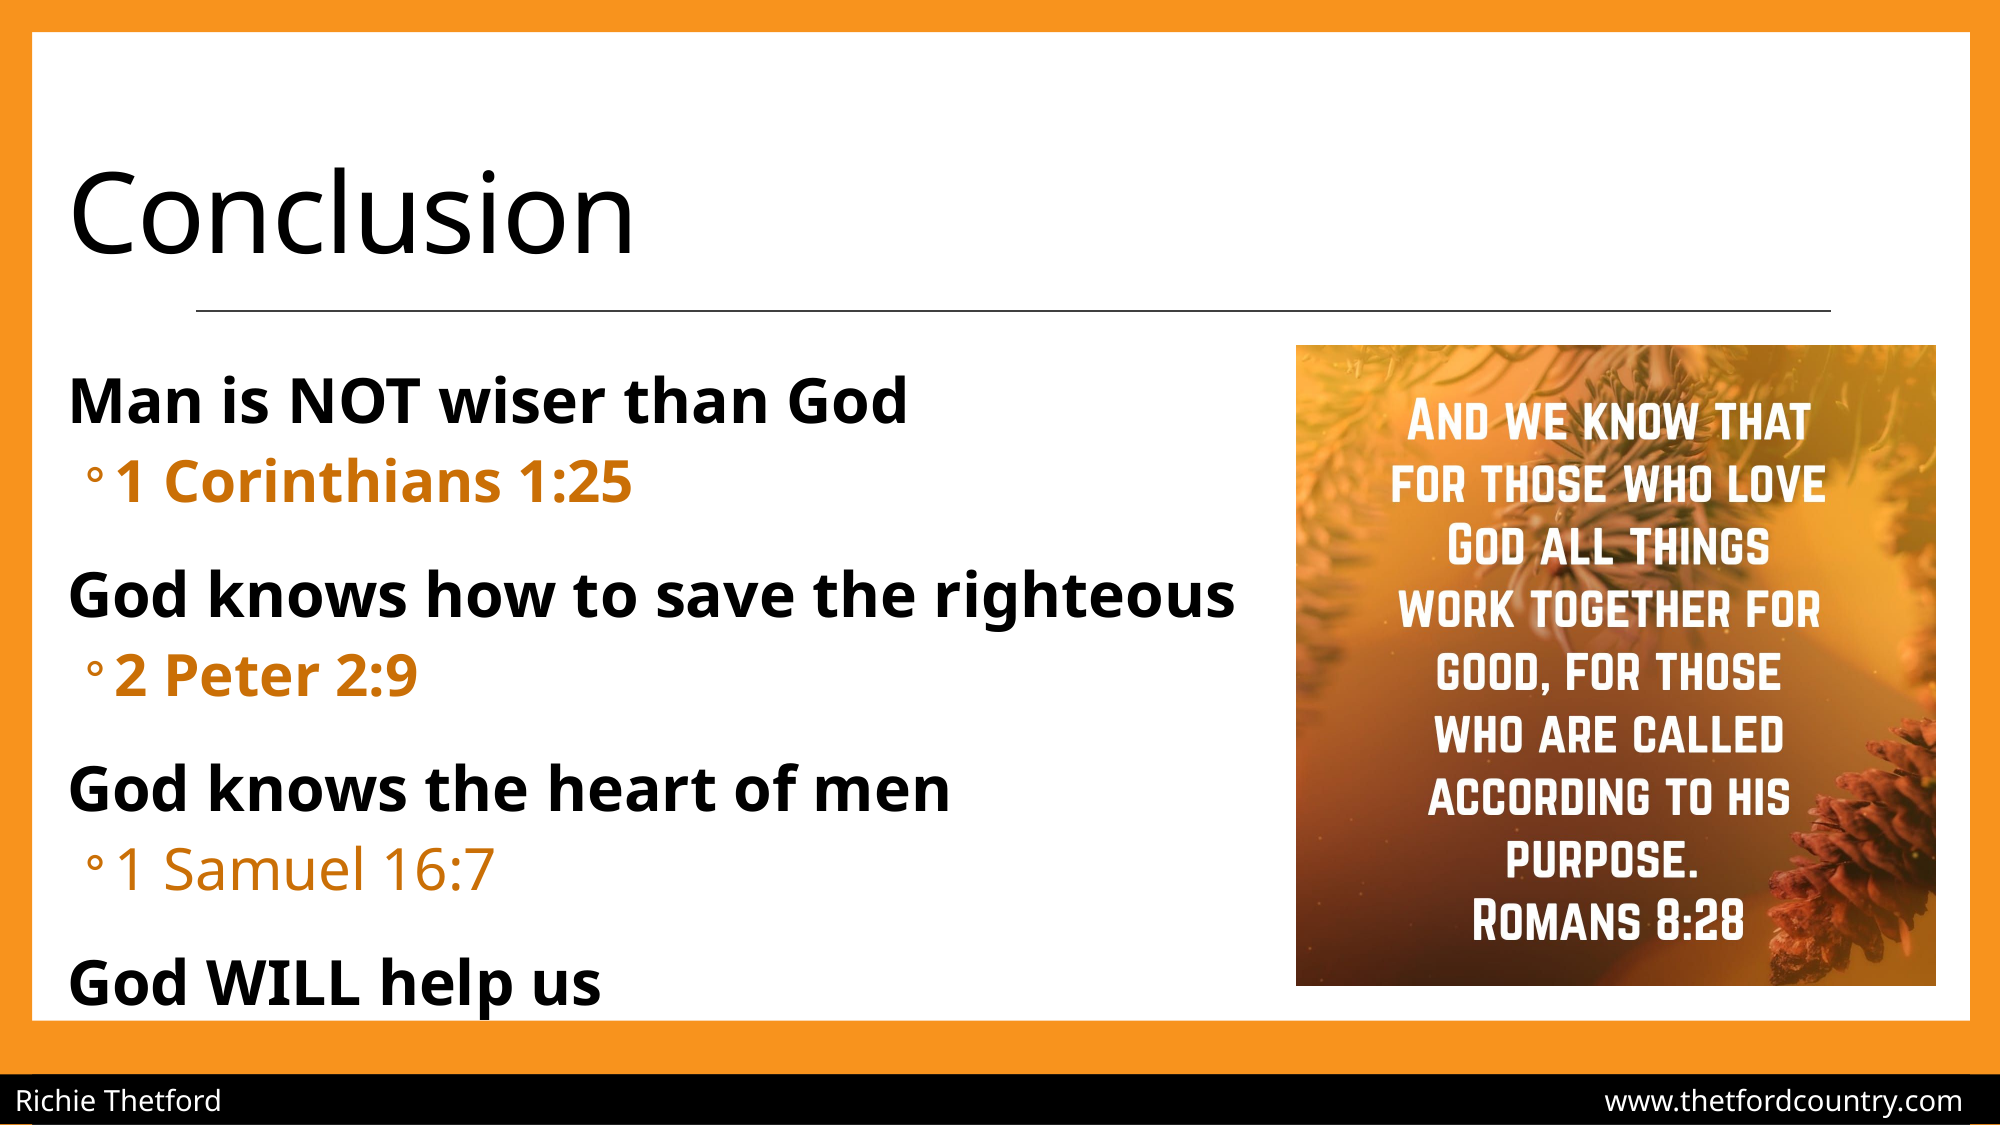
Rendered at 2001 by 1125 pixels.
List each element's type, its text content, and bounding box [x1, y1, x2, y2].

title Conclusion [52, 47, 1952, 285]
text_box Richie Thetford www.thetfordcountry.com [0, 1074, 2000, 1125]
text_box [0, 1019, 2000, 1074]
picture [1295, 345, 1937, 987]
text_box [1969, 33, 2000, 1019]
text_box [0, 0, 2000, 33]
list Man is NOT wiser than God 1 Corinthians 1:25 God knows how to save the righteous 2 Peter 2:9 God knows the heart of men 1 Samuel 16:7 God WILL help us [52, 345, 1952, 1004]
text_box [0, 33, 33, 1019]
